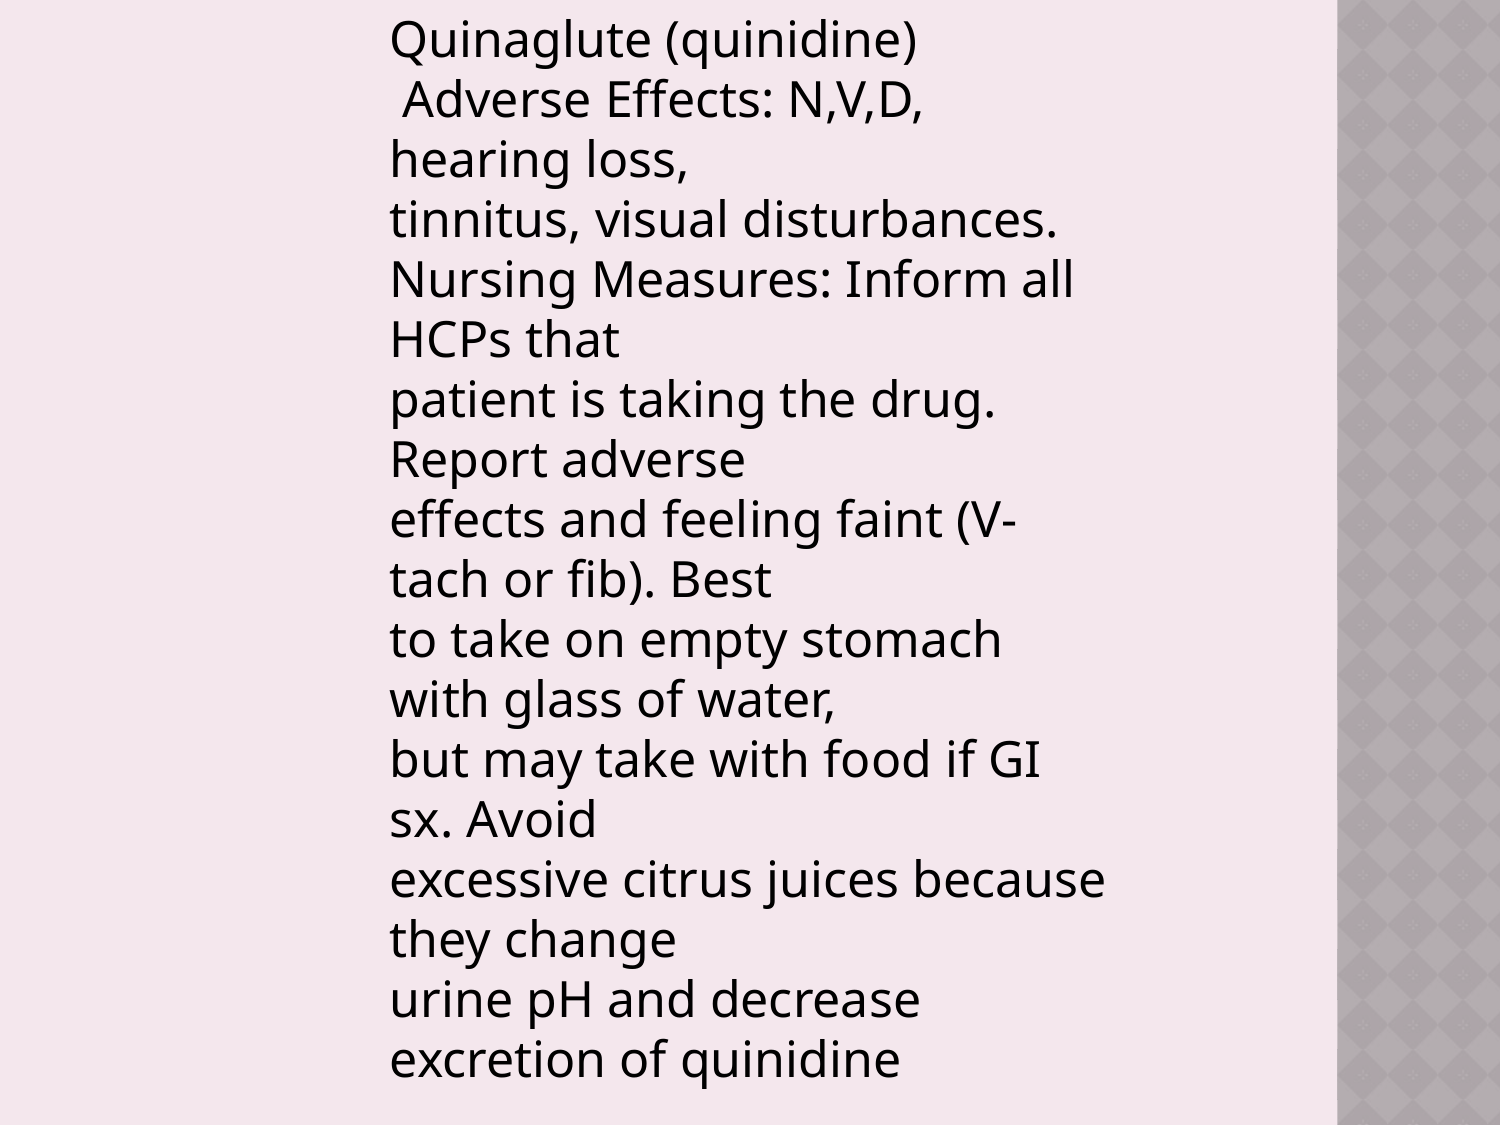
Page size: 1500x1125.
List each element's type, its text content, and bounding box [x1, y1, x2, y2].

text_box Quinaglute (quinidine) Adverse Effects: N,V,D, hearing loss, tinnitus, visual disturbances. Nursing Measures: Inform all HCPs that patient is taking the drug. Report adverse effects and feeling faint (V-tach or fib). Best to take on empty stomach with glass of water, but may take with food if GI sx. Avoid excessive citrus juices because they change urine pH and decrease excretion of quinidine [374, 0, 1125, 1095]
